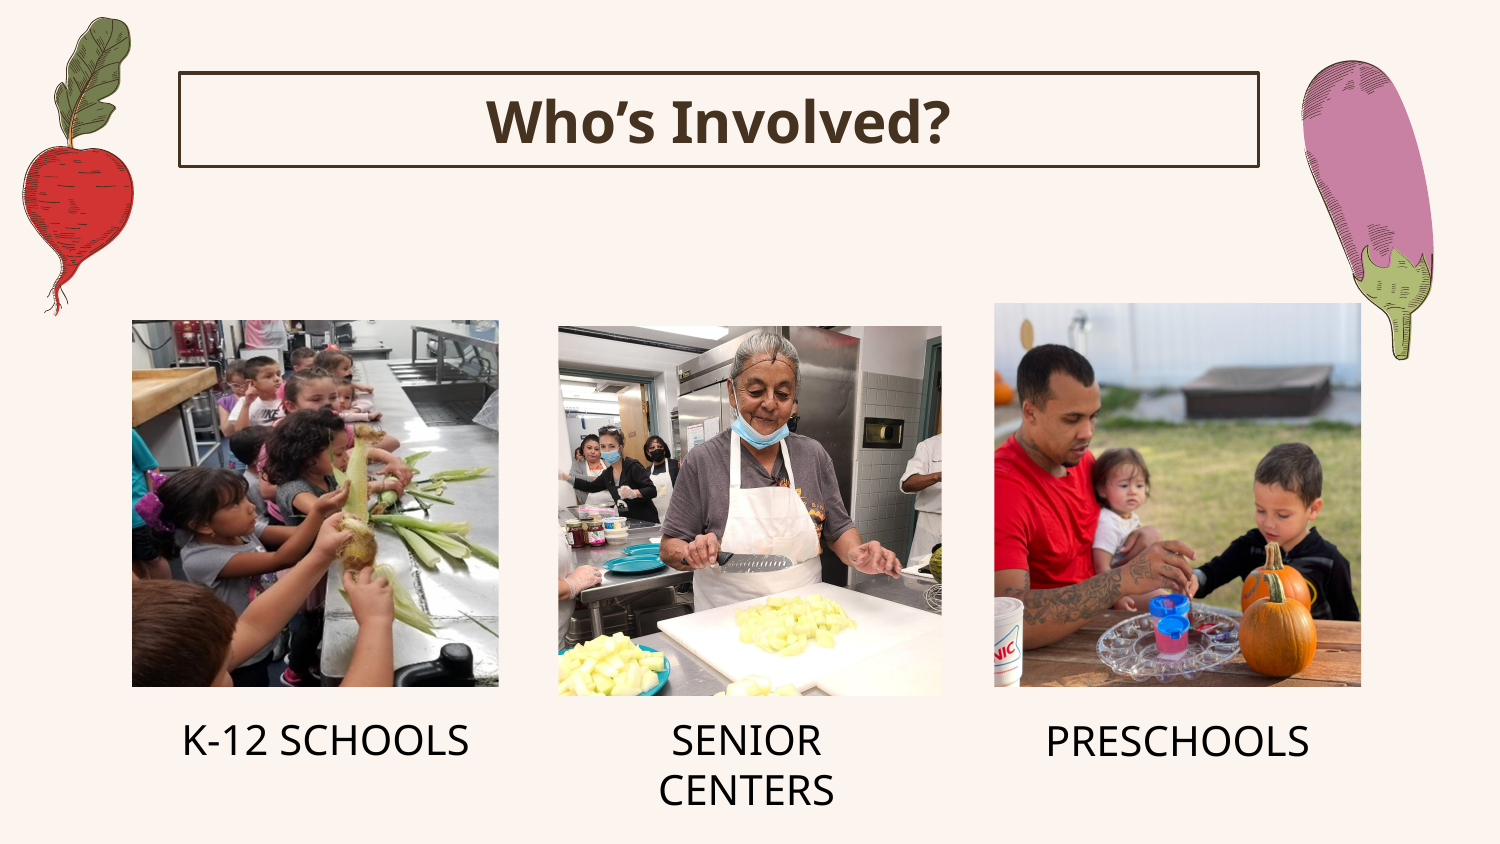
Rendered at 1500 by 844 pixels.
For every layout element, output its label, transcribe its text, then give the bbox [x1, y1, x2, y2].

picture [994, 303, 1362, 688]
picture [131, 319, 499, 688]
text_box K-12 SCHOOLS [142, 699, 509, 780]
title Who’s Involved? [178, 71, 1260, 168]
text_box SENIOR CENTERS [563, 704, 930, 830]
text_box PRESCHOOLS [994, 699, 1361, 780]
picture [557, 311, 942, 696]
